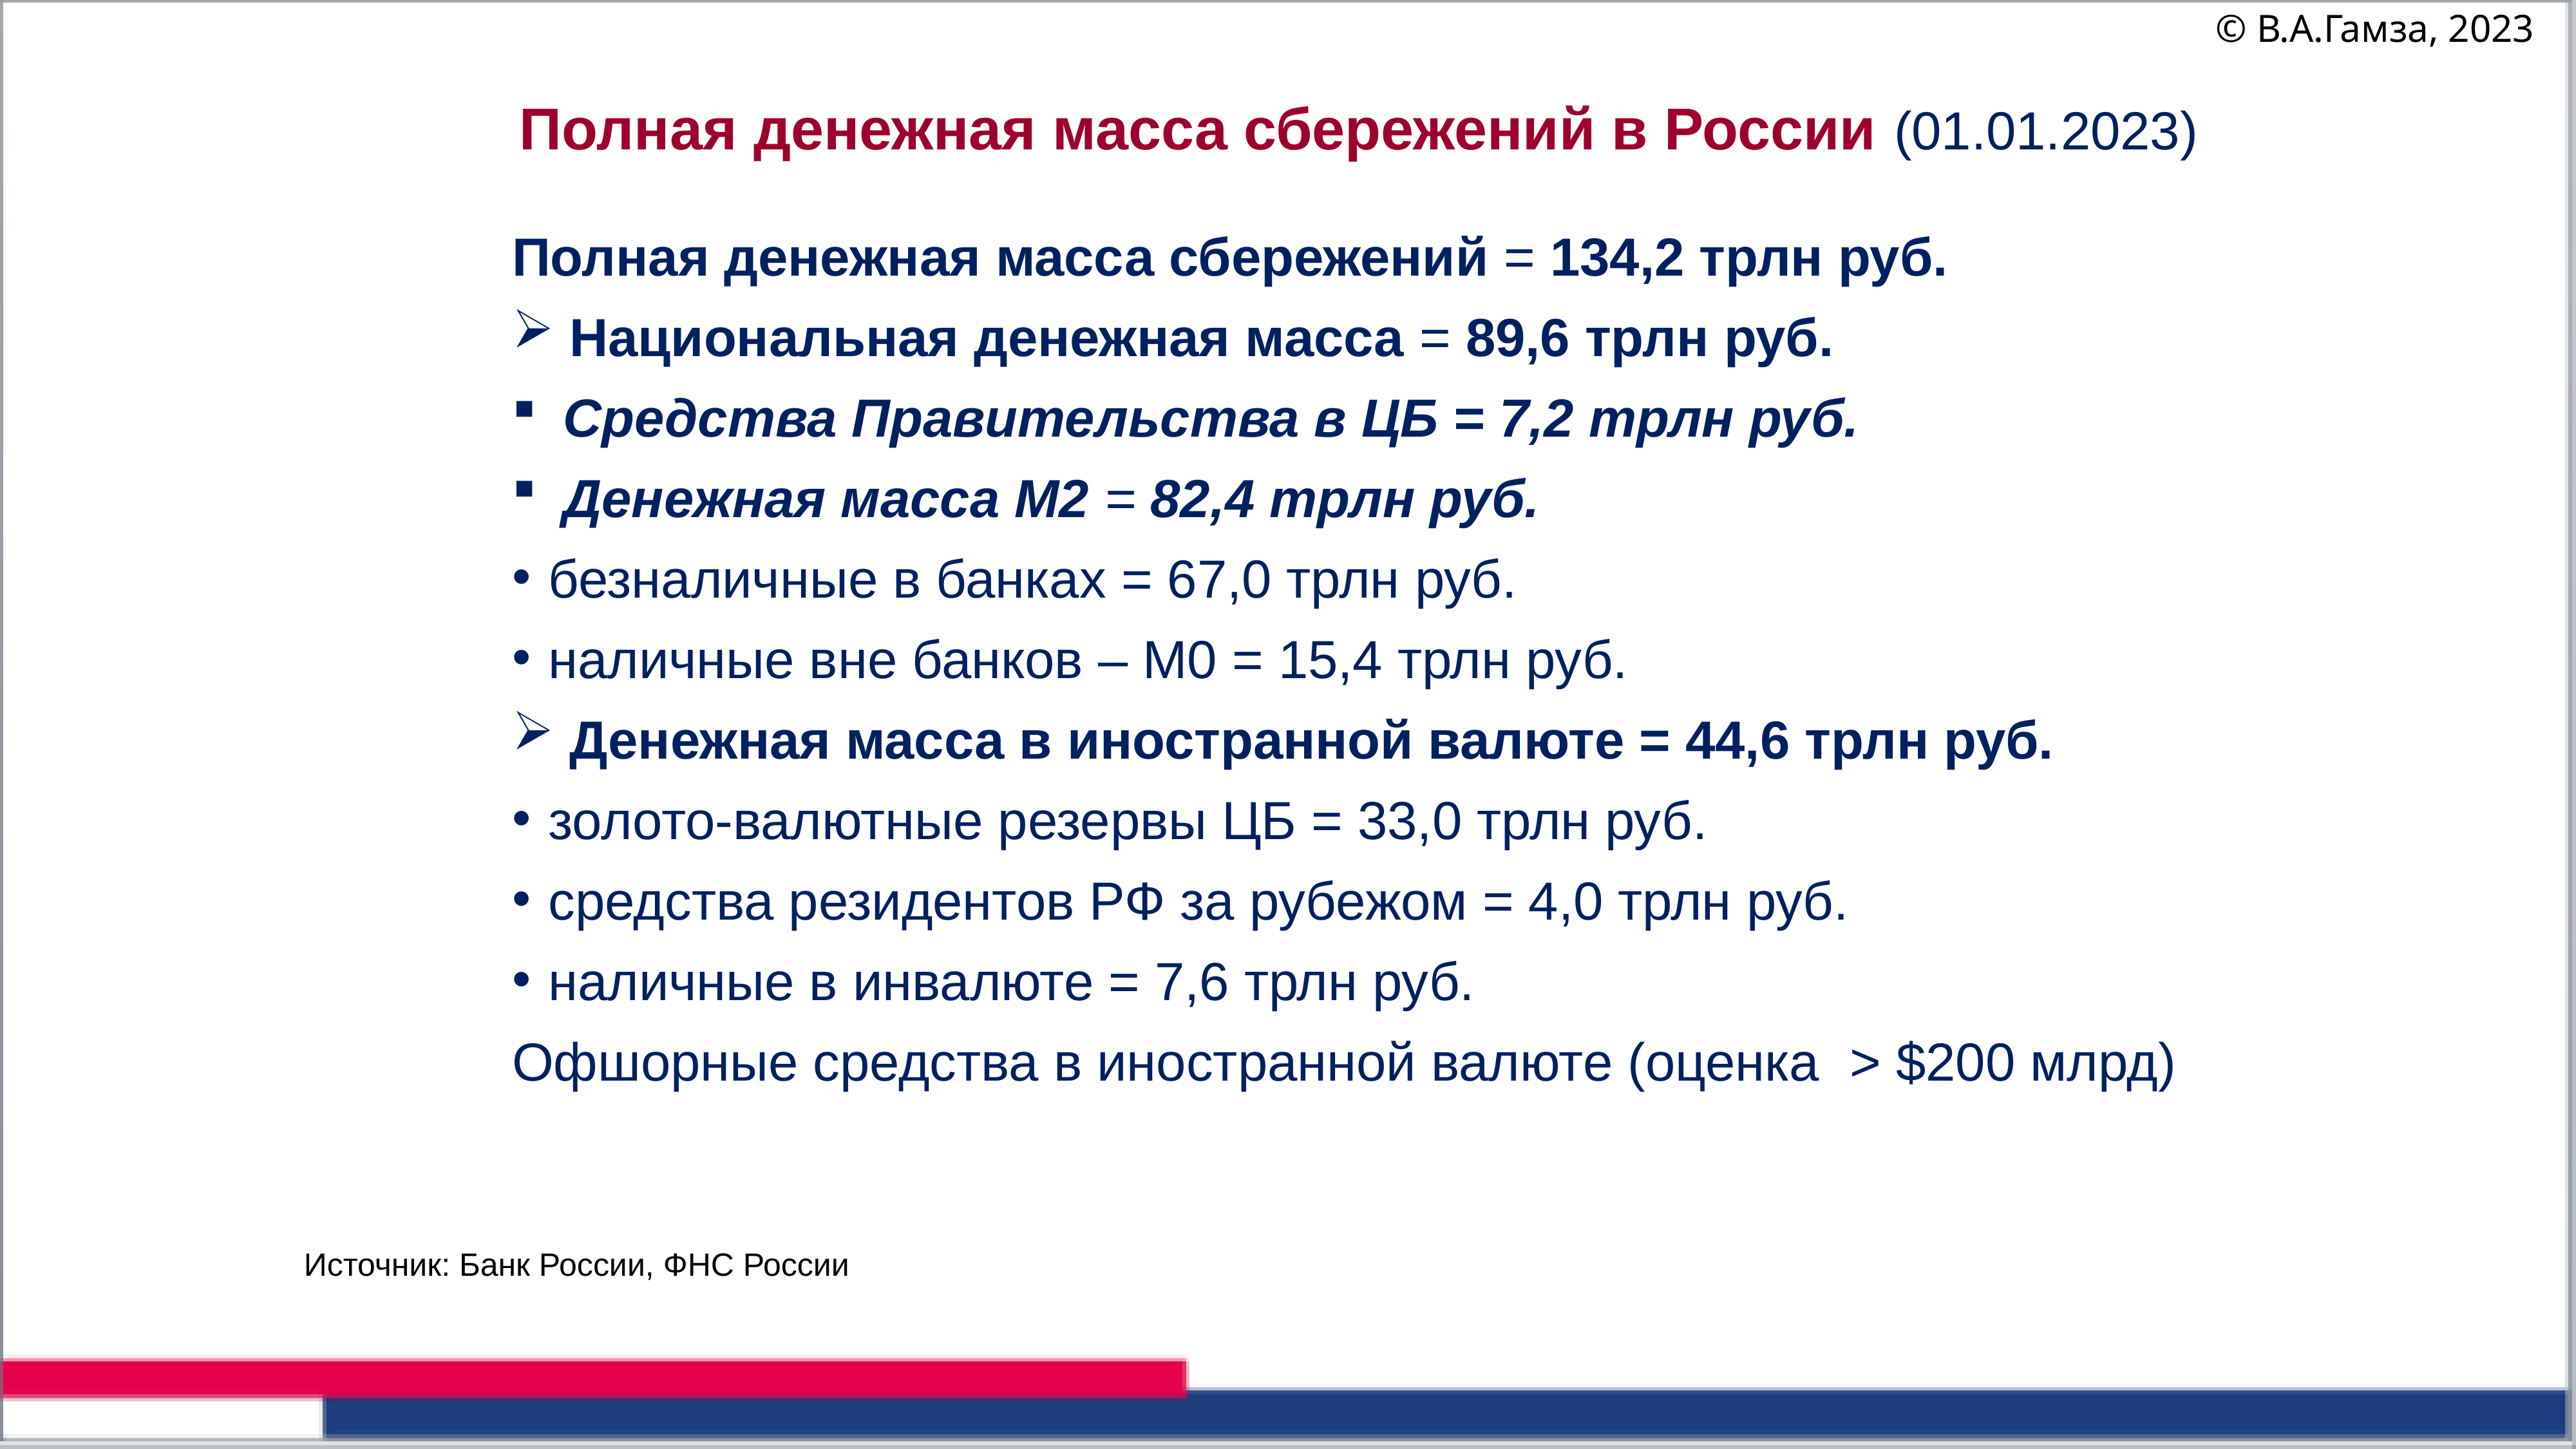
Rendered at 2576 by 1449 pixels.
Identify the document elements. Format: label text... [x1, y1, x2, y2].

text_box © В.А.Гамза, 2023 [2193, 0, 2576, 55]
text_box Источник: Банк России, ФНС России [231, 1234, 932, 1289]
title Полная денежная масса сбережений в России (01.01.2023) [367, 85, 2351, 162]
picture [0, 0, 2576, 1449]
list Полная денежная масса сбережений = 134,2 трлн руб. Национальная денежная масса = 89,6 трлн руб. Средства Правительства в ЦБ = 7,2 трлн руб. Денежная масса М2 = 82,4 трлн руб. безналичные в банках = 67,0 трлн руб. наличные вне банков – М0 = 15,4 трлн руб. Денежная масса в иностранной валюте = 44,6 трлн руб. золото-валютные резервы ЦБ = 33,0 трлн руб. средства резидентов РФ за рубежом = 4,0 трлн руб. наличные в инвалюте = 7,6 трлн руб. Офшорные средства в иностранной валюте (оценка > $200 млрд) [512, 222, 2536, 1189]
